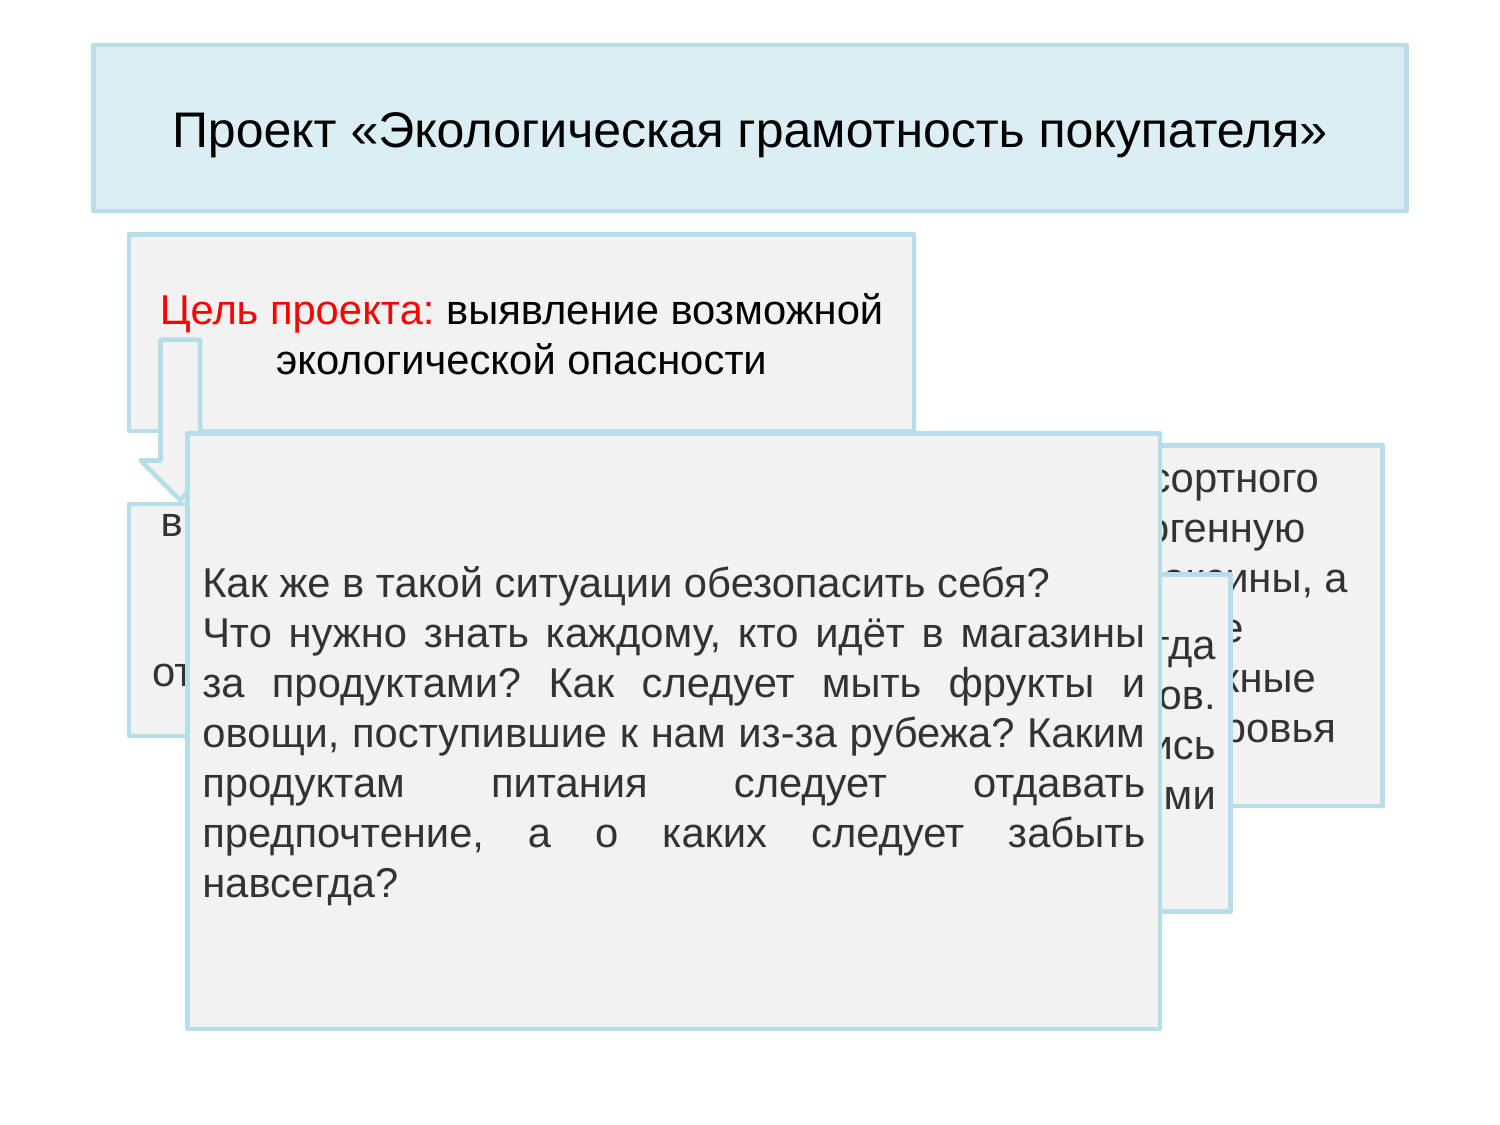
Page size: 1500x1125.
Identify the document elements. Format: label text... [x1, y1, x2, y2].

text_box Как же в такой ситуации обезопасить себя? Что нужно знать каждому, кто идёт в магазины за продуктами? Как следует мыть фрукты и овощи, поступившие к нам из-за рубежа? Каким продуктам питания следует отдавать предпочтение, а о каких следует забыть навсегда? [185, 431, 1162, 1031]
text_box в наших магазинах часто можно увидеть продукцию, которая не отвечает международным стандартам качества [127, 502, 185, 738]
text_box [138, 337, 203, 503]
text_box Кроме того, поставщиков не всегда заботят сроки хранения этих продуктов. Наши производители так же научились насыщать продукты всевозможными добавками [1162, 572, 1233, 914]
text_box Цель проекта: выявление возможной экологической опасности [127, 232, 916, 433]
title Проект «Экологическая грамотность покупателя» [93, 45, 1407, 211]
text_box Изготовлена из второсортного сырья, содержит патогенную микрофлору, личинки, токсины, а так же специфические наполнители и всевозможные добавки, вредные для здоровья человека [1162, 443, 1385, 808]
picture [480, 468, 936, 924]
